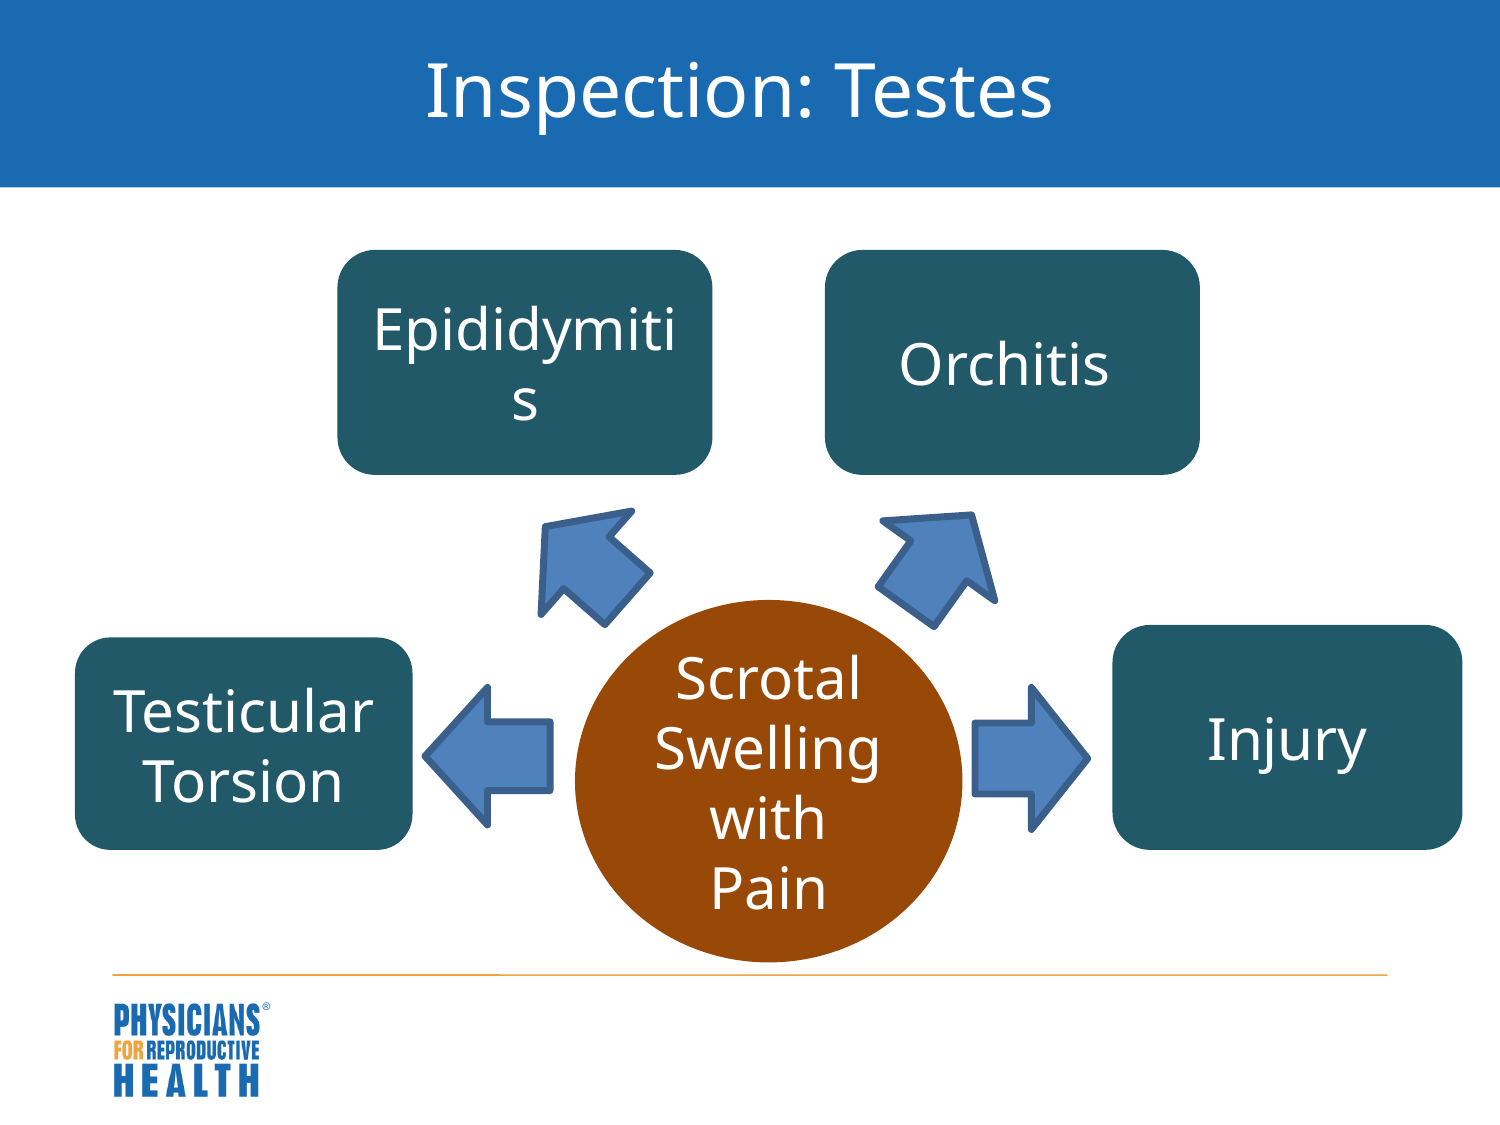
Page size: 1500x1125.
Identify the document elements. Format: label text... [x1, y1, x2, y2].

text_box Testicular Torsion [71, 633, 416, 854]
text_box Injury [1108, 621, 1466, 854]
title Inspection: Testes [75, 12, 1425, 163]
text_box [421, 684, 554, 829]
text_box [971, 684, 1092, 833]
text_box [537, 507, 654, 629]
picture [112, 999, 263, 1100]
text_box [874, 511, 999, 631]
text_box Scrotal Swelling with Pain [571, 596, 966, 966]
text_box Orchitis [821, 246, 1204, 479]
text_box Epididymitis [333, 246, 716, 479]
